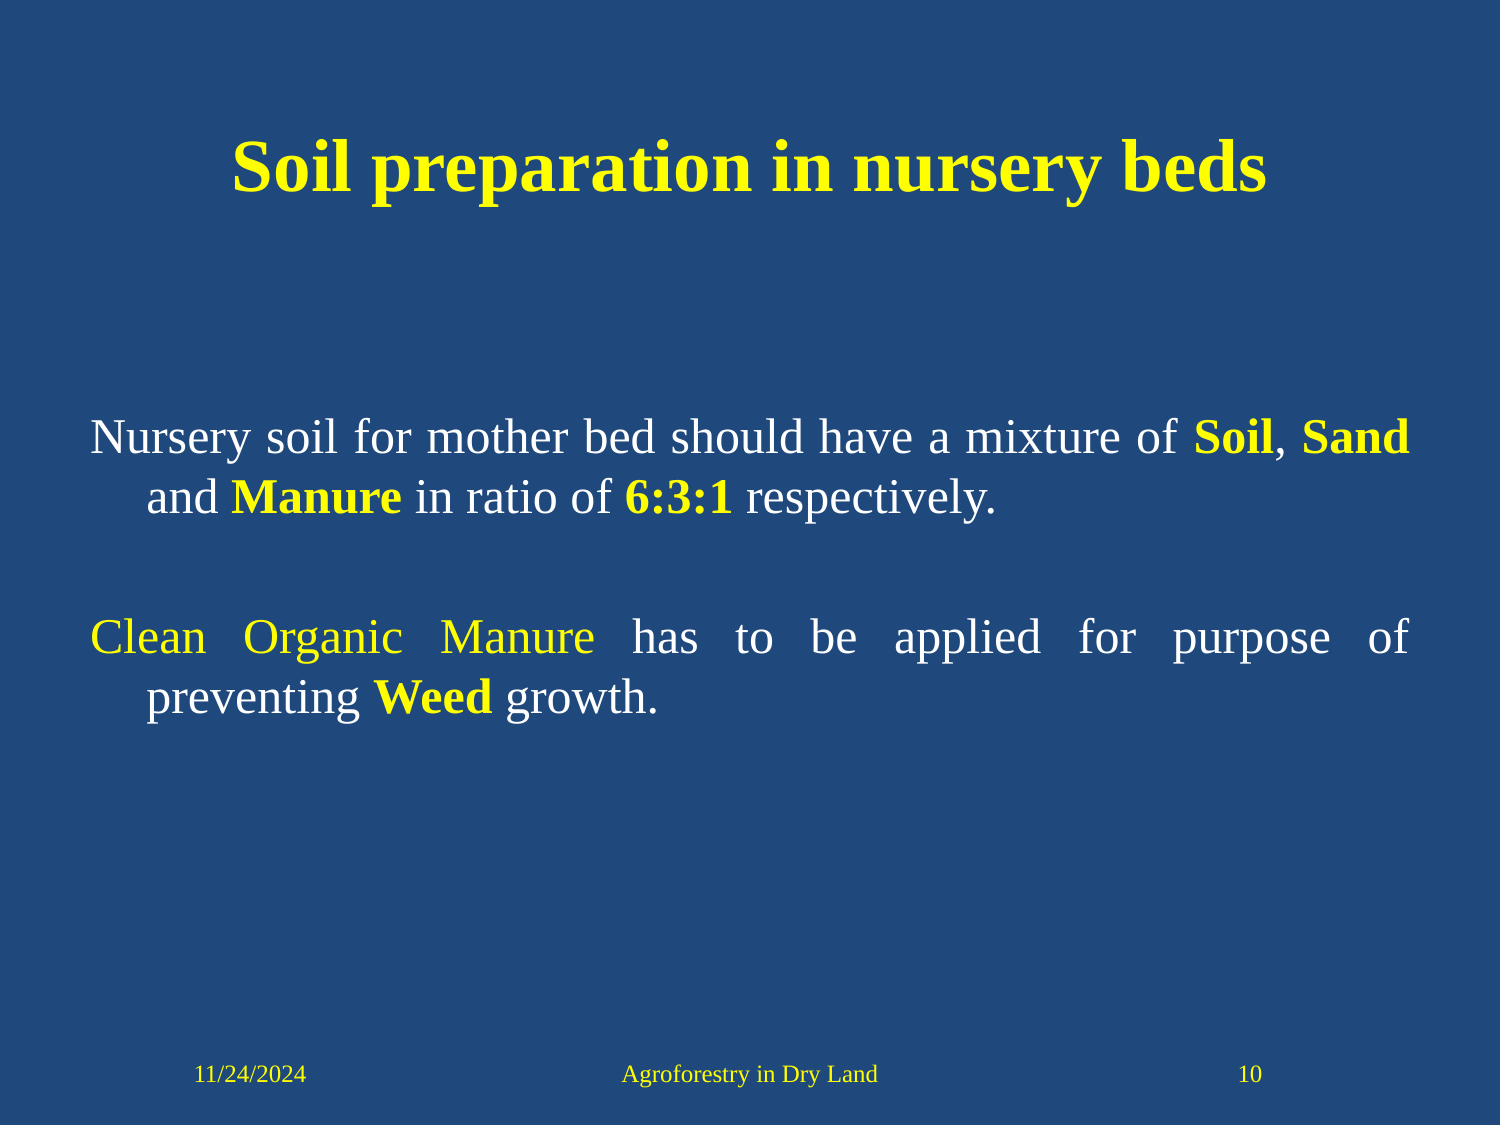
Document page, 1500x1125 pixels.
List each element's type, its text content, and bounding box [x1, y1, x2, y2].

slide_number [75, 1042, 425, 1103]
list Nursery soil for mother bed should have a mixture of Soil, Sand and Manure in ratio of 6:3:1 respectively. Clean Organic Manure has to be applied for purpose of preventing Weed growth. [75, 326, 1425, 1005]
footer Agroforestry in Dry Land [512, 1042, 988, 1103]
slide_number 10 [1074, 1042, 1425, 1103]
title Soil preparation in nursery beds [75, 67, 1425, 256]
